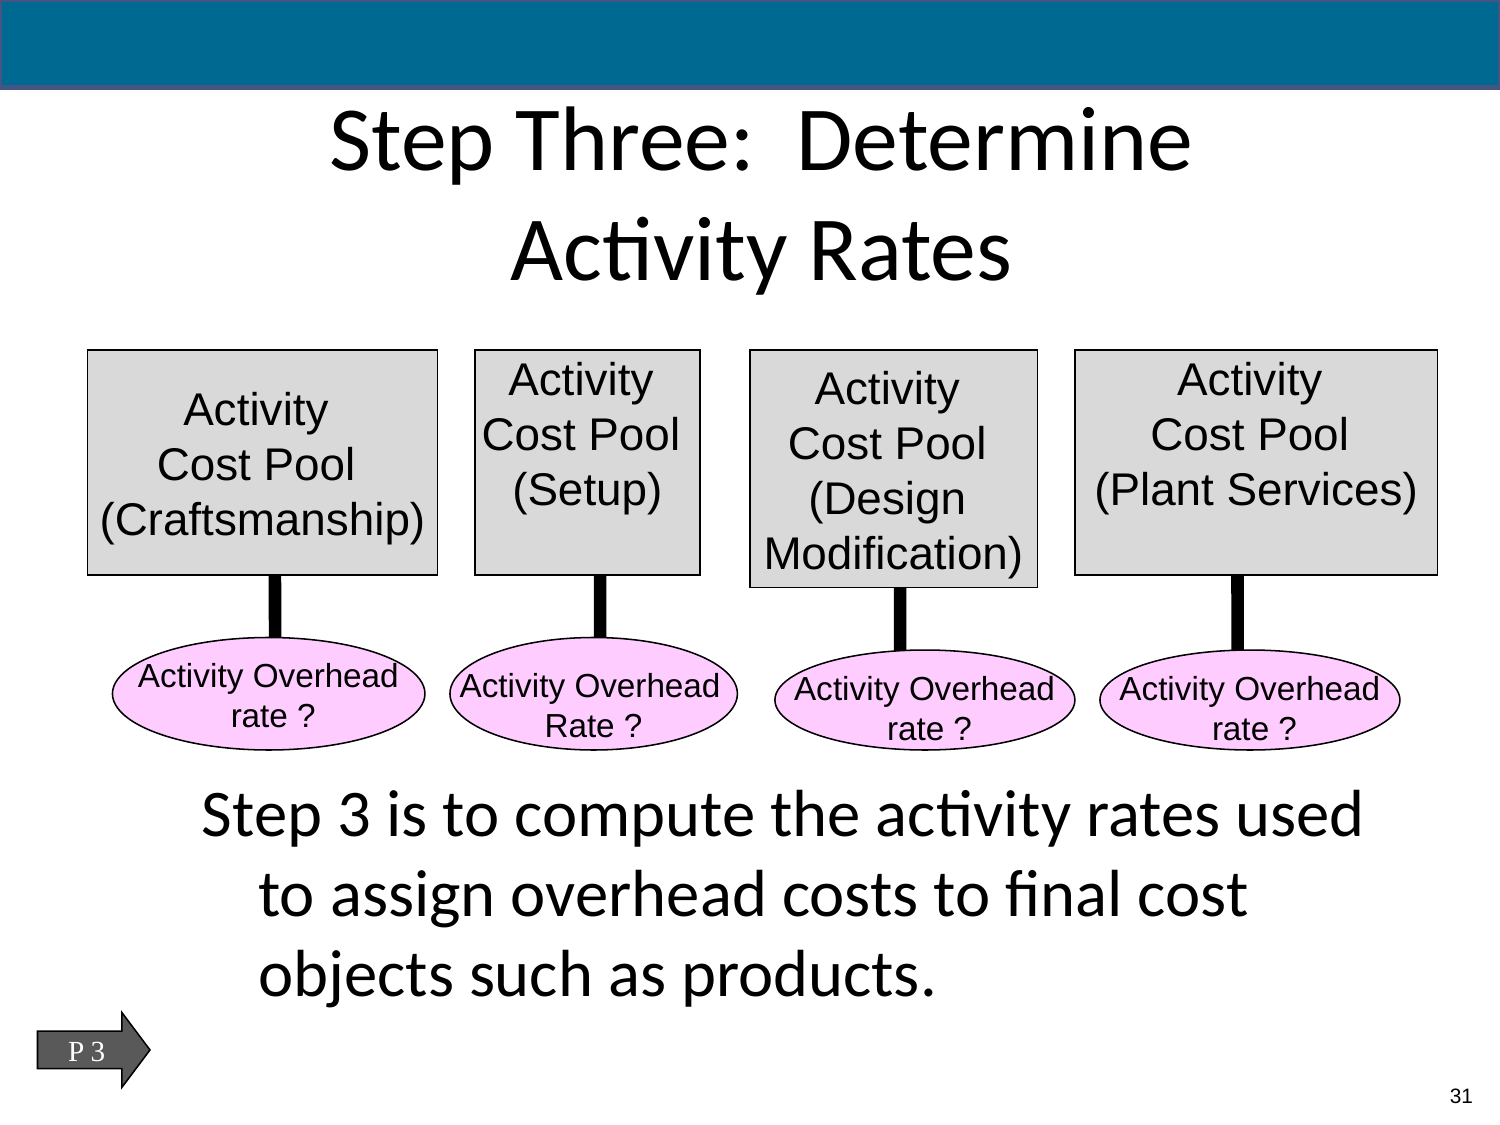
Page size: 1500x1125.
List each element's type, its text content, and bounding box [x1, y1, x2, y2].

text_box Activity Overhead rate ? [1099, 650, 1400, 751]
text_box Activity Overhead Rate ? [449, 637, 738, 751]
text_box Activity Overhead rate ? [774, 650, 1075, 751]
title Step Three: Determine Activity Rates [174, 83, 1350, 294]
text_box 31 [1399, 1074, 1488, 1113]
text_box Activity Cost Pool (Craftsmanship) [87, 349, 438, 575]
text_box P 3 [37, 1012, 151, 1088]
list Step 3 is to compute the activity rates used to assign overhead costs to final cost objects such as products. [186, 762, 1444, 1025]
text_box Activity Cost Pool (Design Modification) [749, 349, 1038, 588]
text_box Activity Overhead rate ? [112, 637, 425, 751]
text_box Activity Cost Pool (Plant Services) [1074, 349, 1438, 575]
text_box Activity Cost Pool (Setup) [474, 349, 700, 575]
